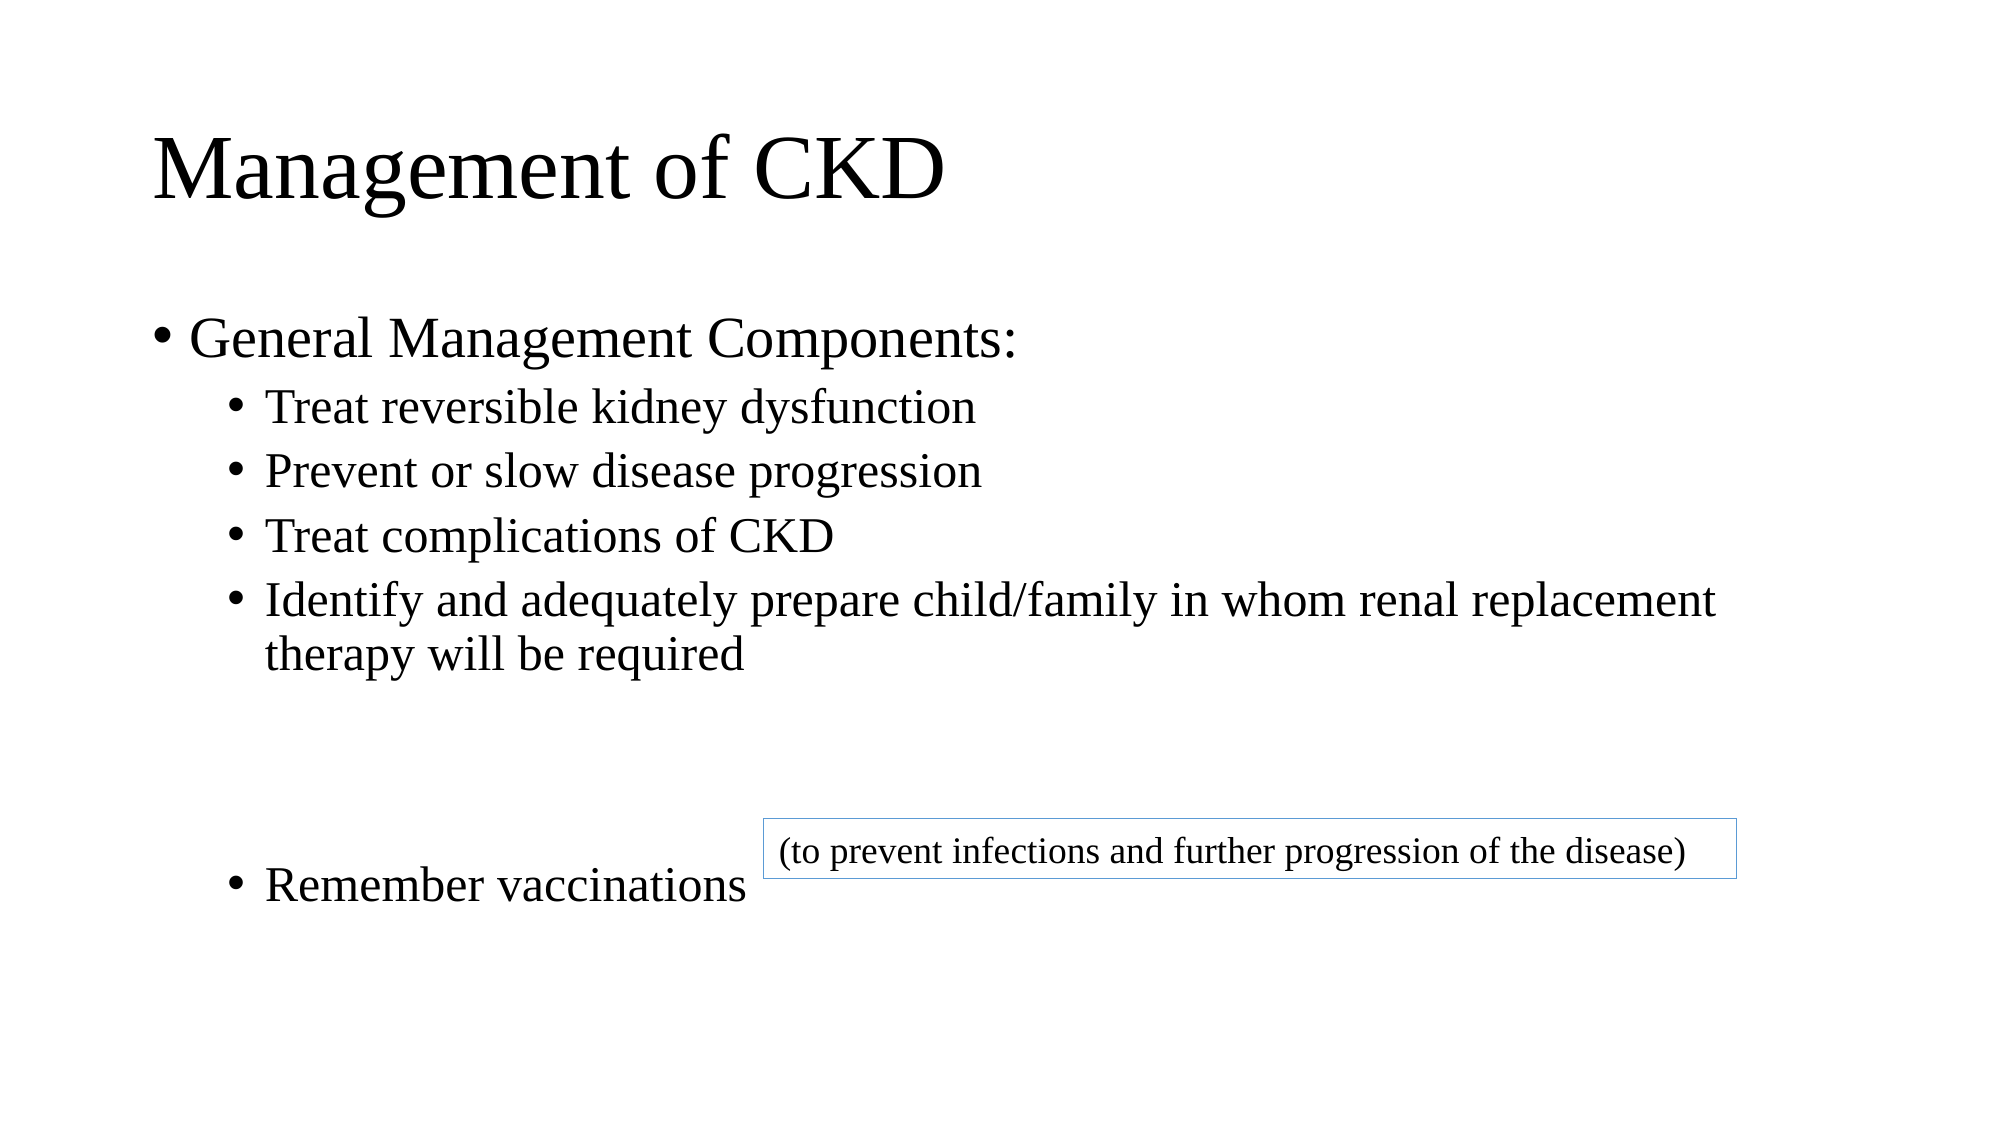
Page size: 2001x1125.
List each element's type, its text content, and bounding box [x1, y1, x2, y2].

title Management of CKD [137, 59, 1863, 278]
list General Management Components: Treat reversible kidney dysfunction Prevent or slow disease progression Treat complications of CKD Identify and adequately prepare child/family in whom renal replacement therapy will be required Remember vaccinations [137, 299, 1863, 1014]
text_box (to prevent infections and further progression of the disease) [763, 818, 1737, 879]
